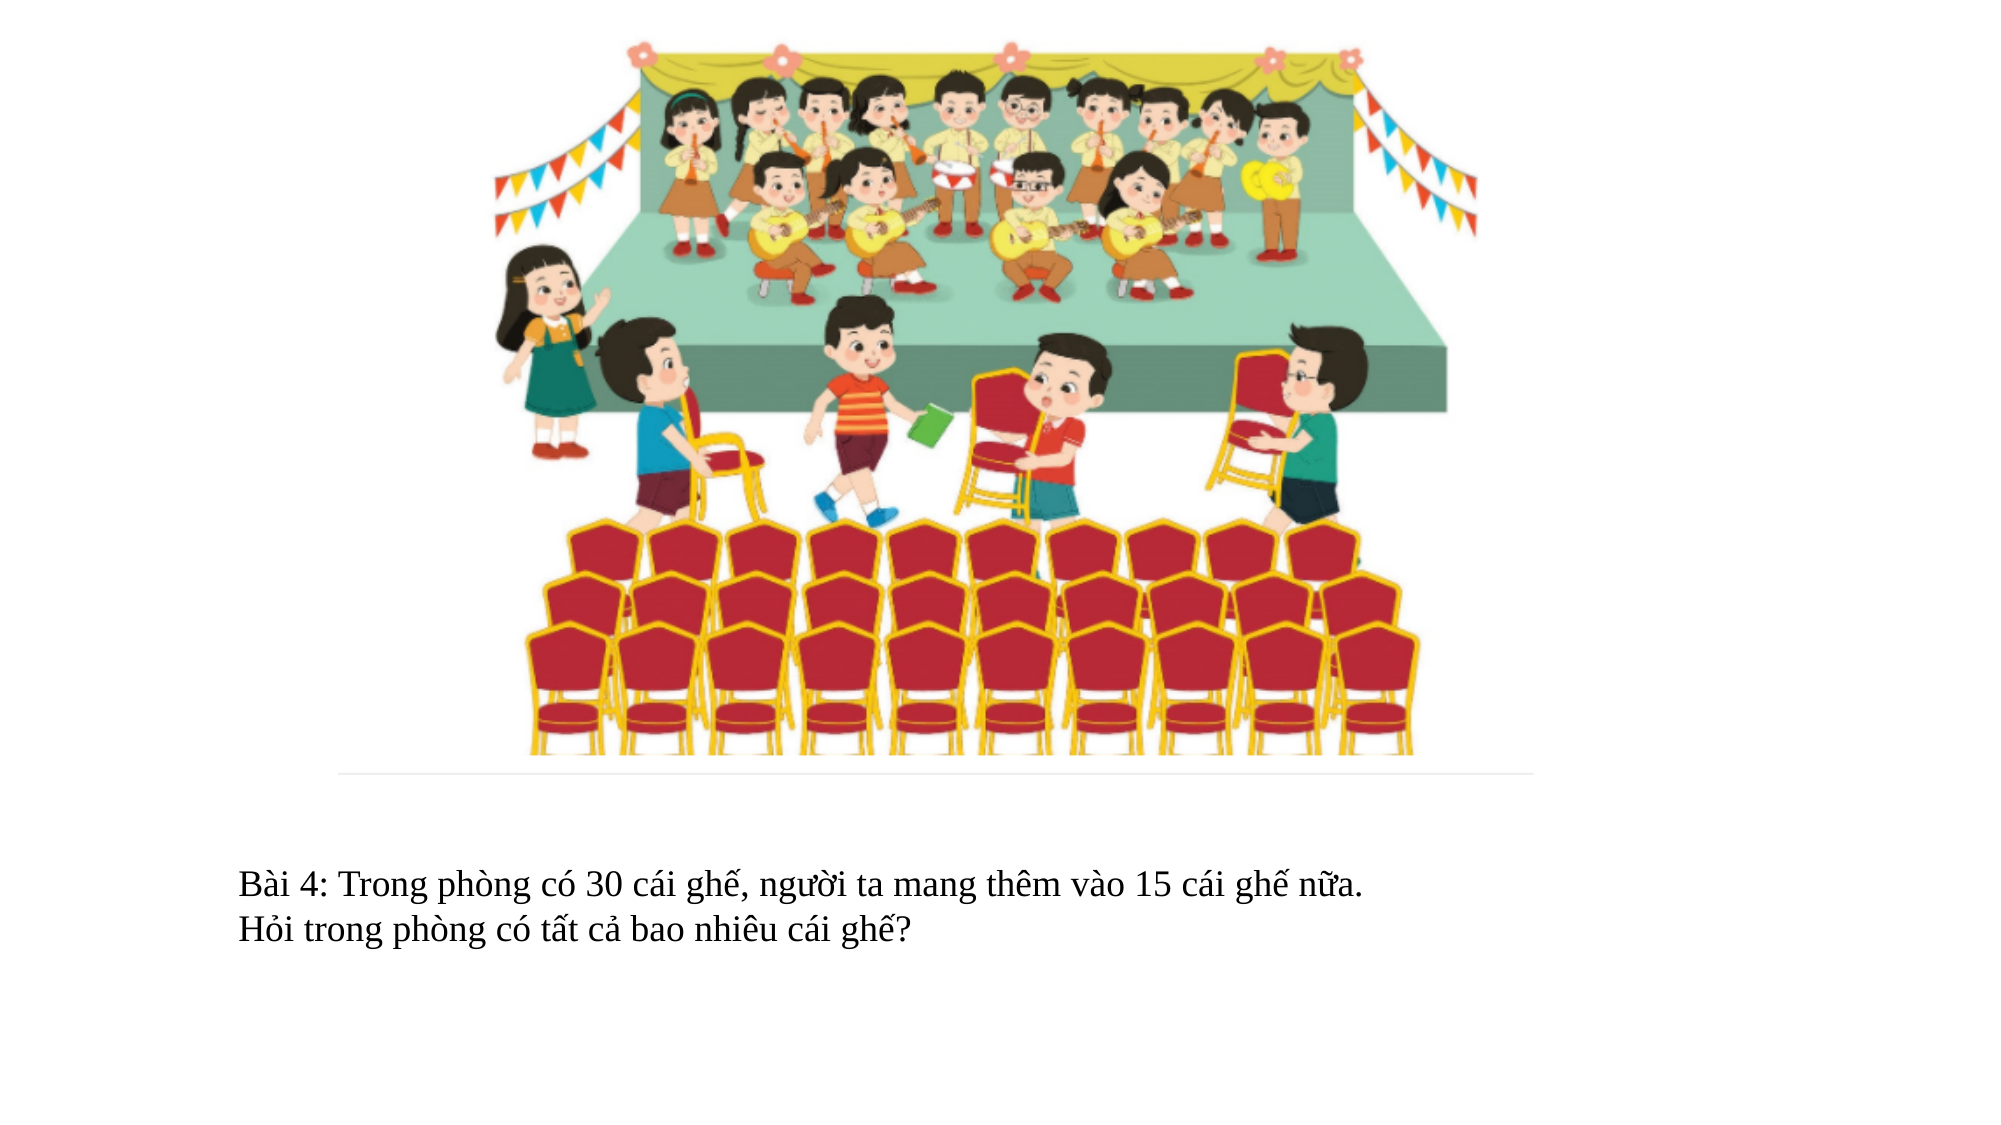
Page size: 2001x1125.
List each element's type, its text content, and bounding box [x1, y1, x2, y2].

picture [268, 23, 1534, 776]
text_box Bài 4: Trong phòng có 30 cái ghế, người ta mang thêm vào 15 cái ghế nữa. Hỏi trong phòng có tất cả bao nhiêu cái ghế? [223, 851, 1410, 957]
